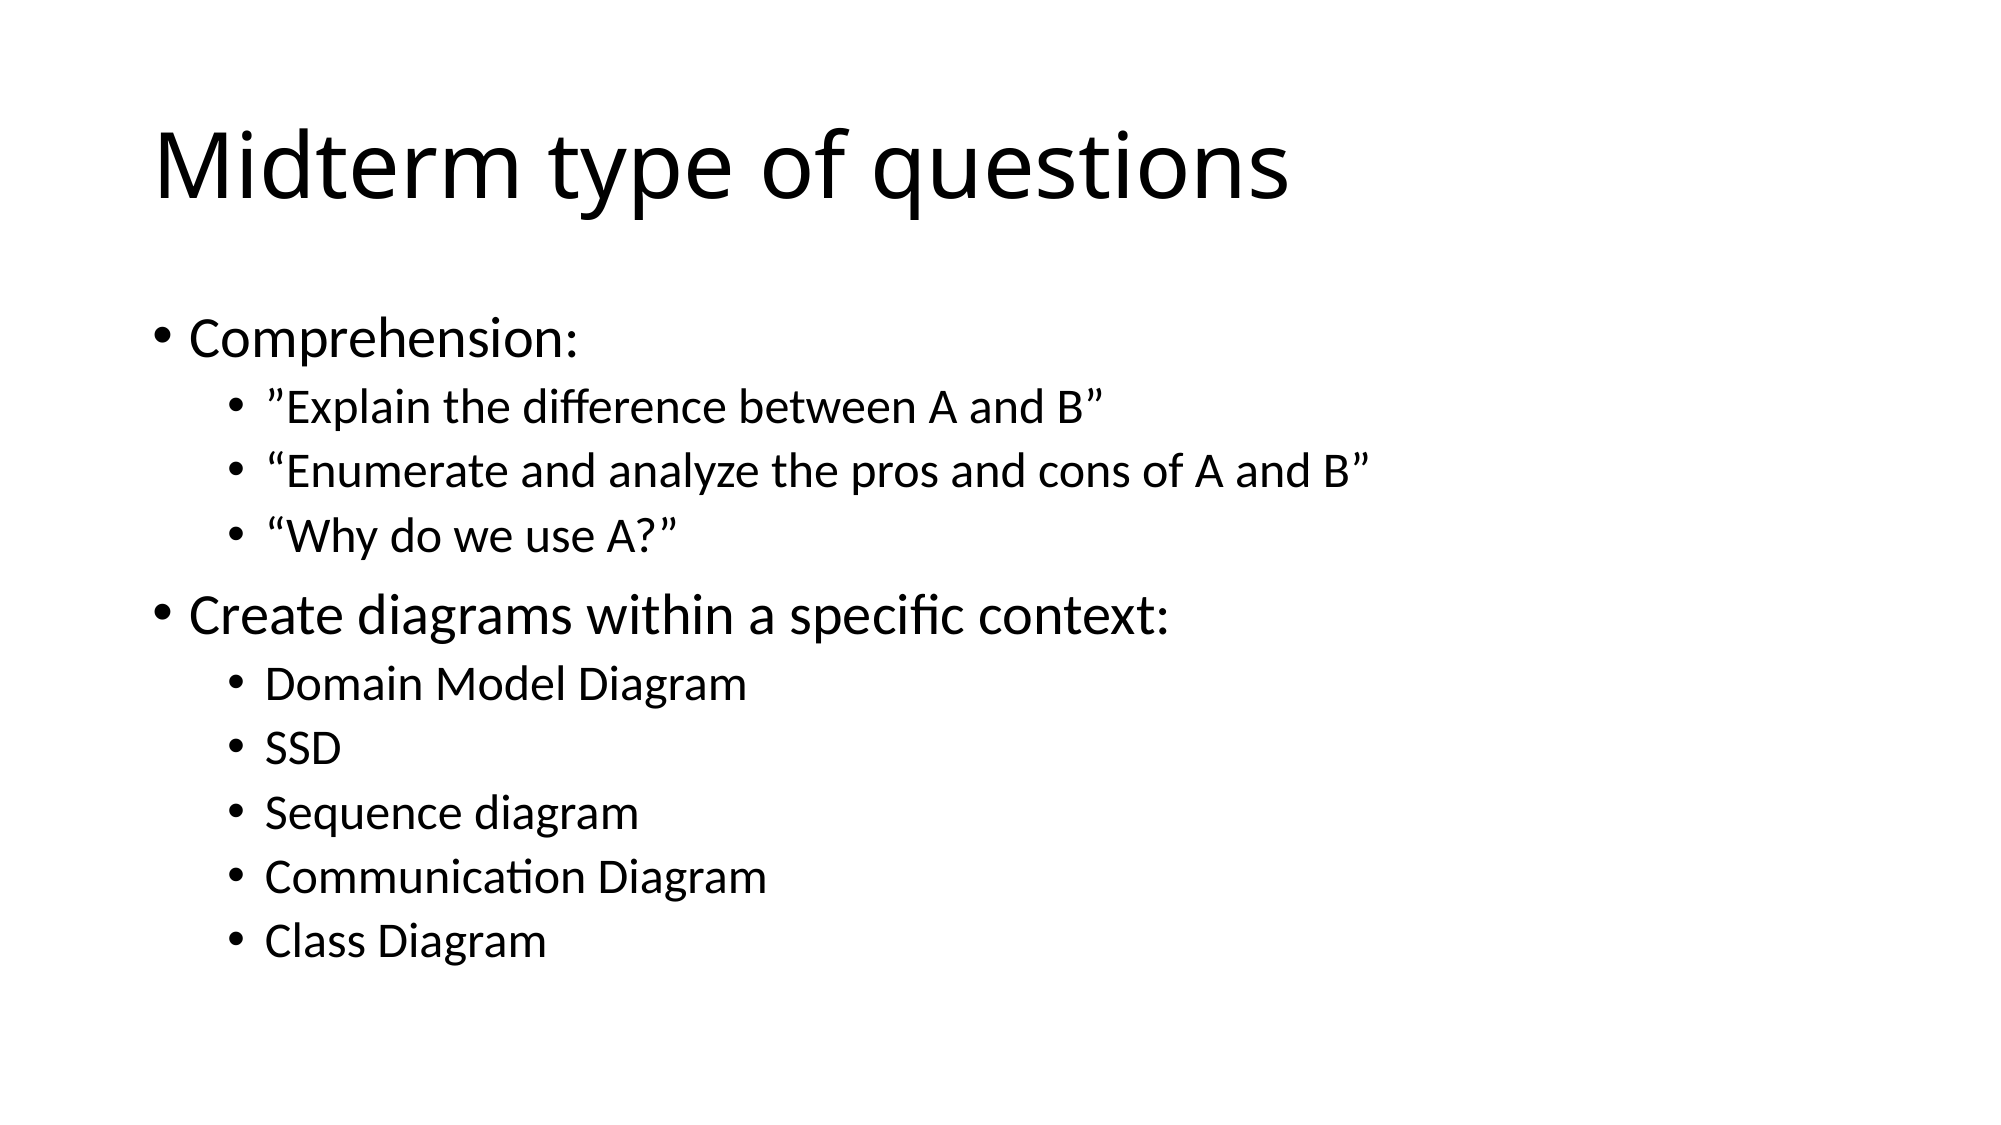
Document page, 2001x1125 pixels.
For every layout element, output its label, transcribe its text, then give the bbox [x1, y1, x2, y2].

list Comprehension: ”Explain the difference between A and B” “Enumerate and analyze the pros and cons of A and B” “Why do we use A?” Create diagrams within a specific context: Domain Model Diagram SSD Sequence diagram Communication Diagram Class Diagram [137, 299, 1863, 1014]
title Midterm type of questions [137, 59, 1863, 278]
